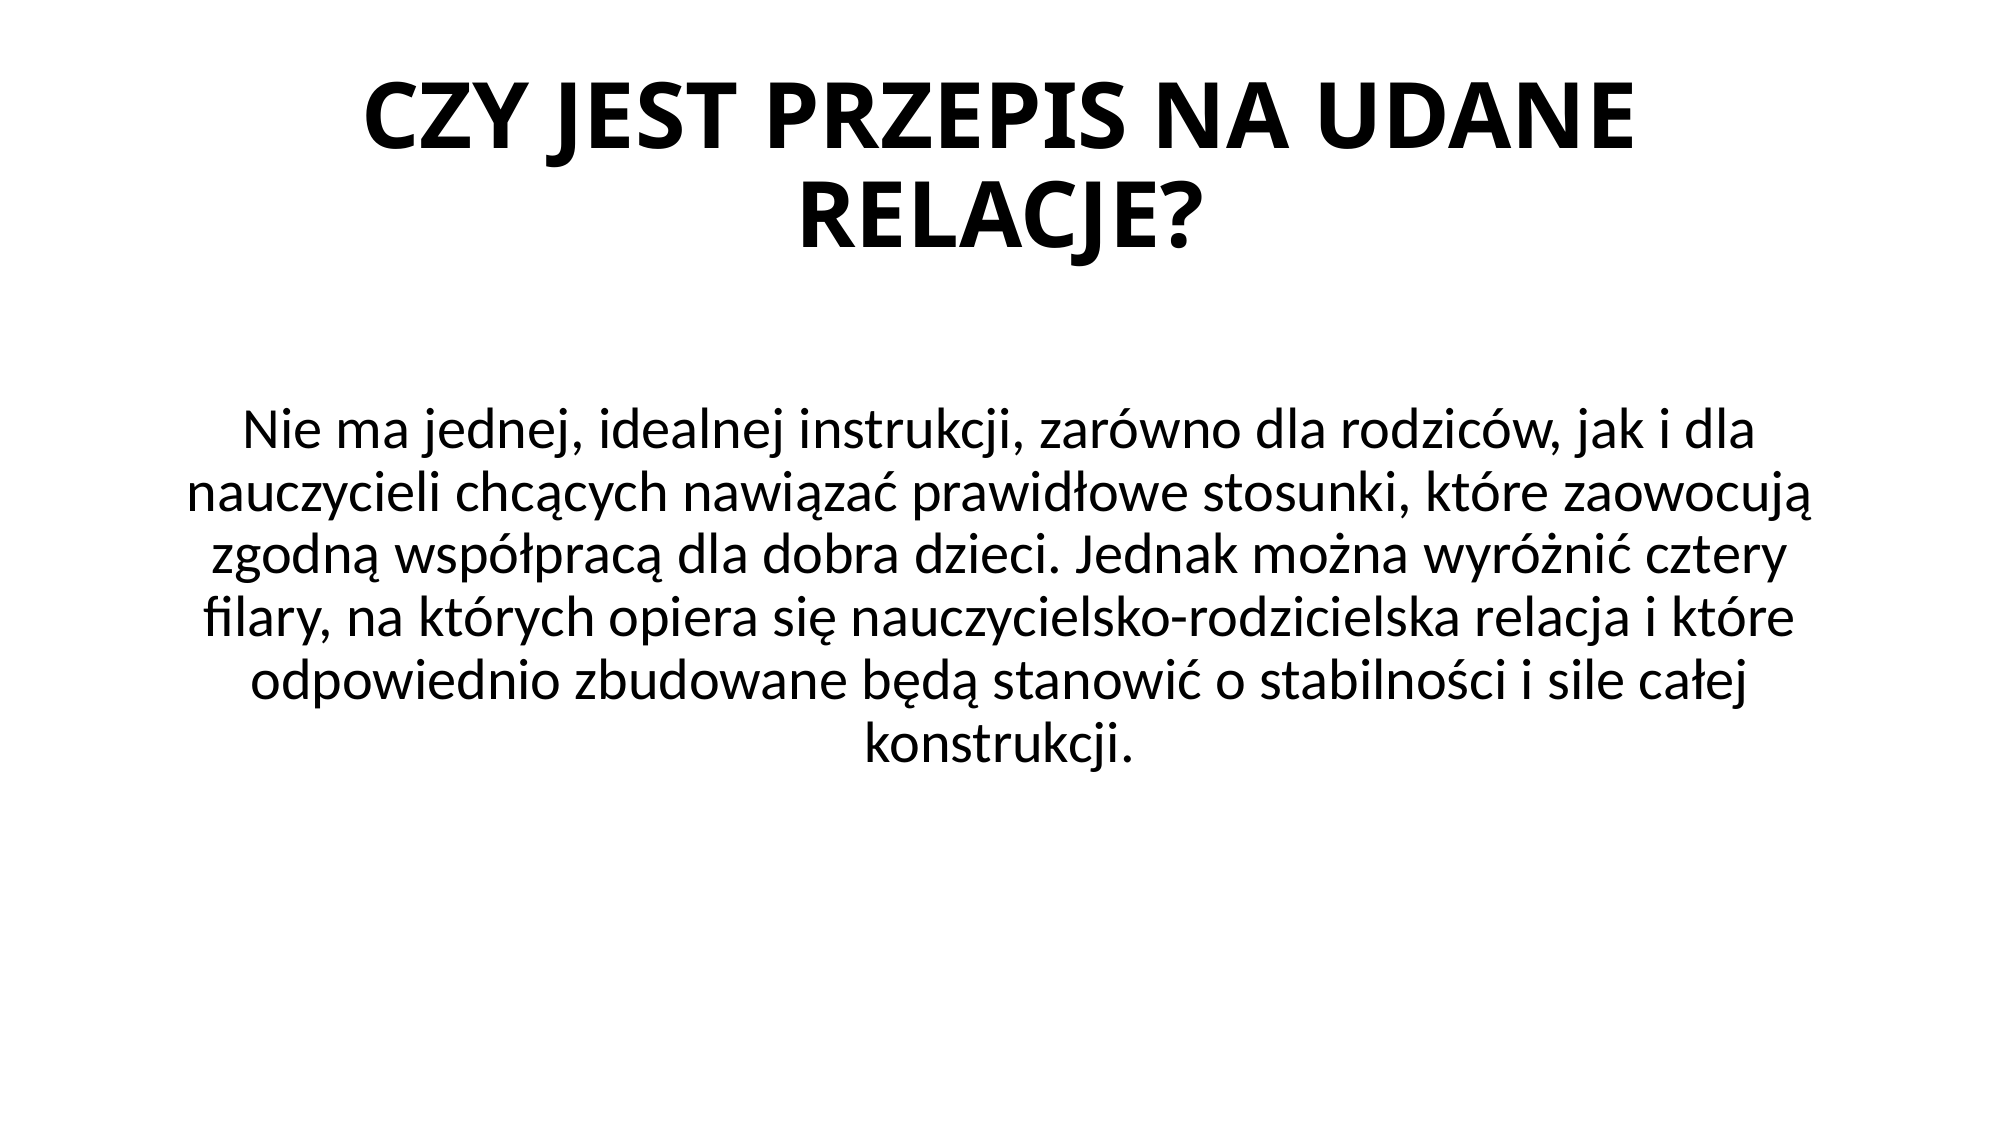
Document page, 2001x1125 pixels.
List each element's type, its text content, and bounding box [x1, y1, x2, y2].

title CZY JEST PRZEPIS NA UDANE RELACJE? [137, 59, 1863, 278]
list Nie ma jednej, idealnej instrukcji, zarówno dla rodziców, jak i dla nauczycieli chcących nawiązać prawidłowe stosunki, które zaowocują zgodną współpracą dla dobra dzieci. Jednak można wyróżnić cztery filary, na których opiera się nauczycielsko-rodzicielska relacja i które odpowiednio zbudowane będą stanowić o stabilności i sile całej konstrukcji. [137, 299, 1863, 1014]
